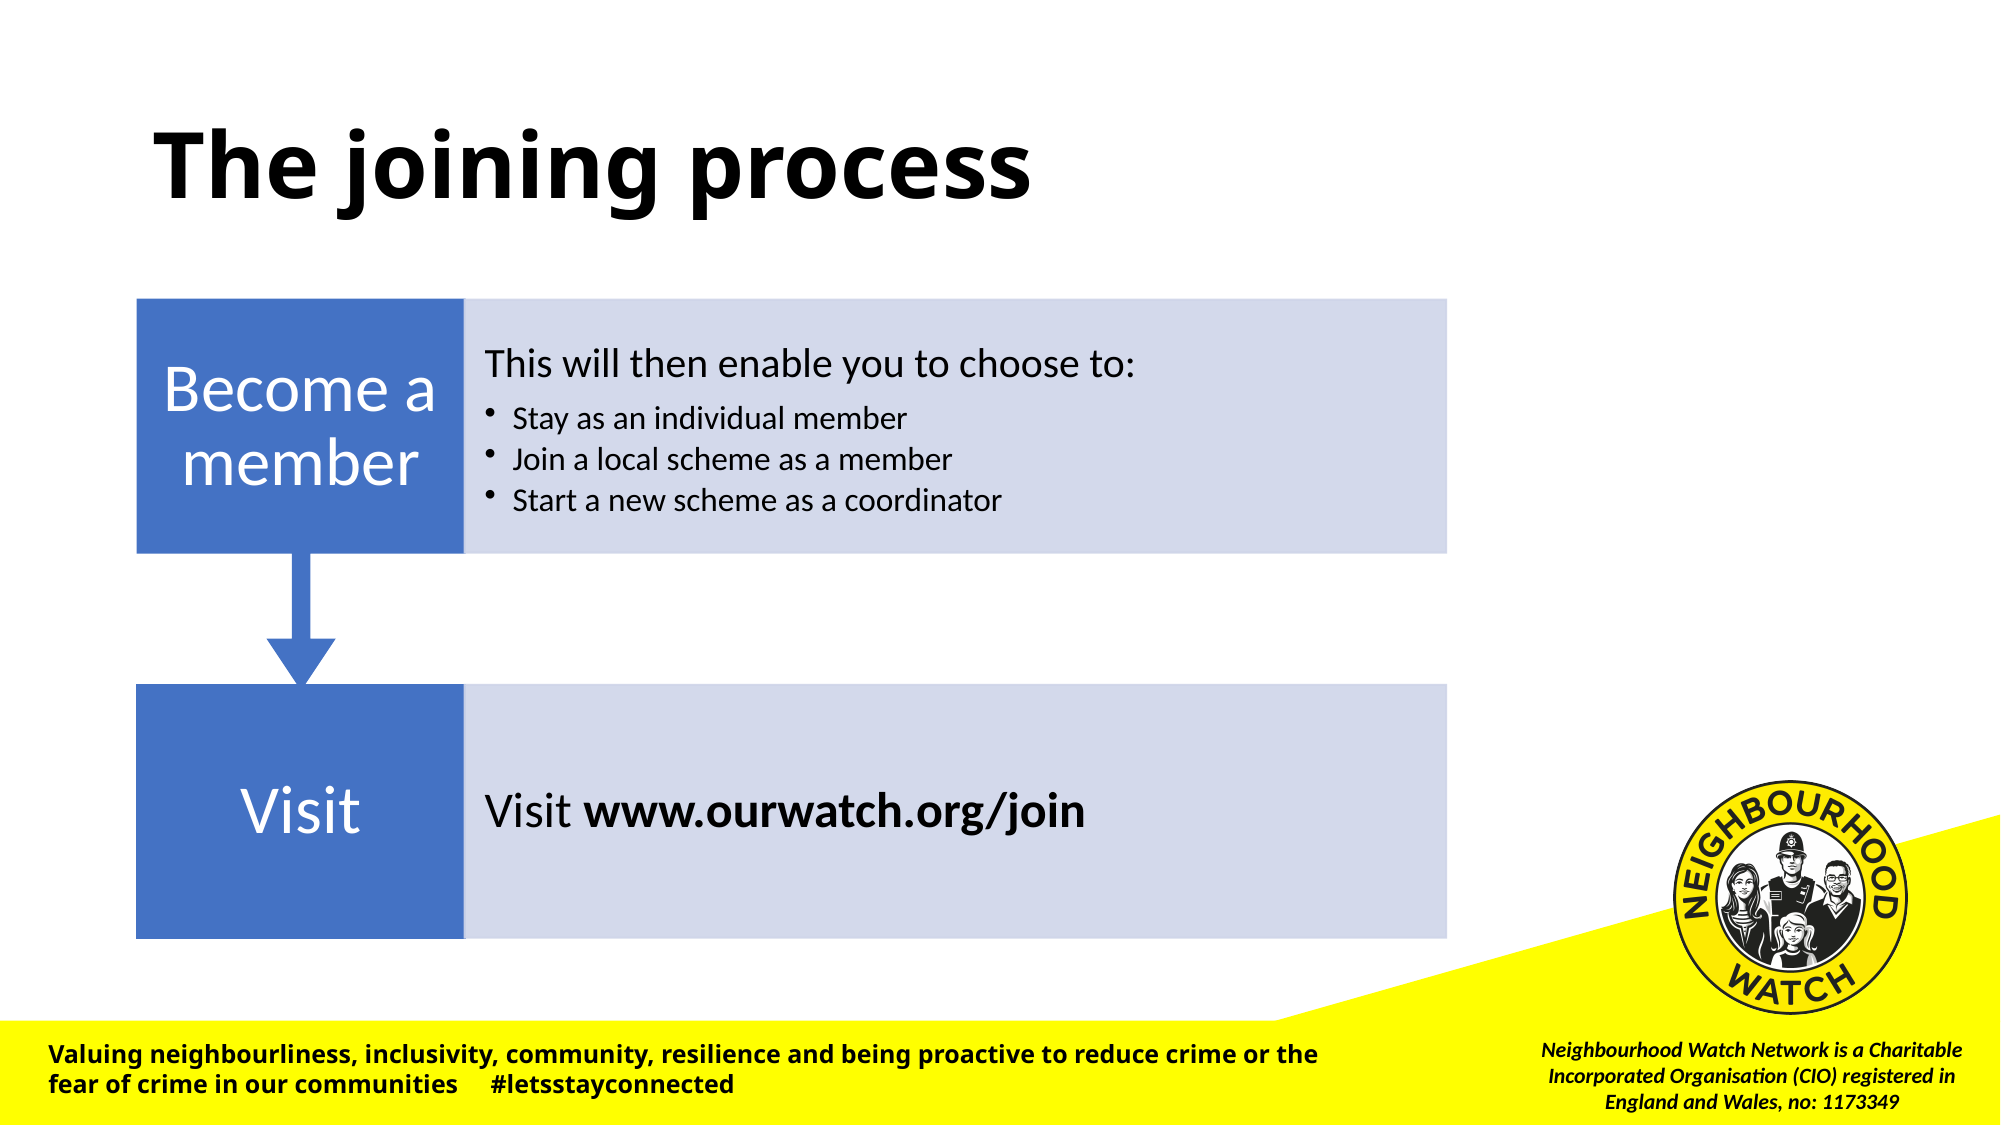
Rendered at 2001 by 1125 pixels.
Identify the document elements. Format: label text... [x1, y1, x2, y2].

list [137, 299, 1447, 939]
title The joining process [137, 59, 1863, 278]
picture [1673, 780, 1908, 1015]
